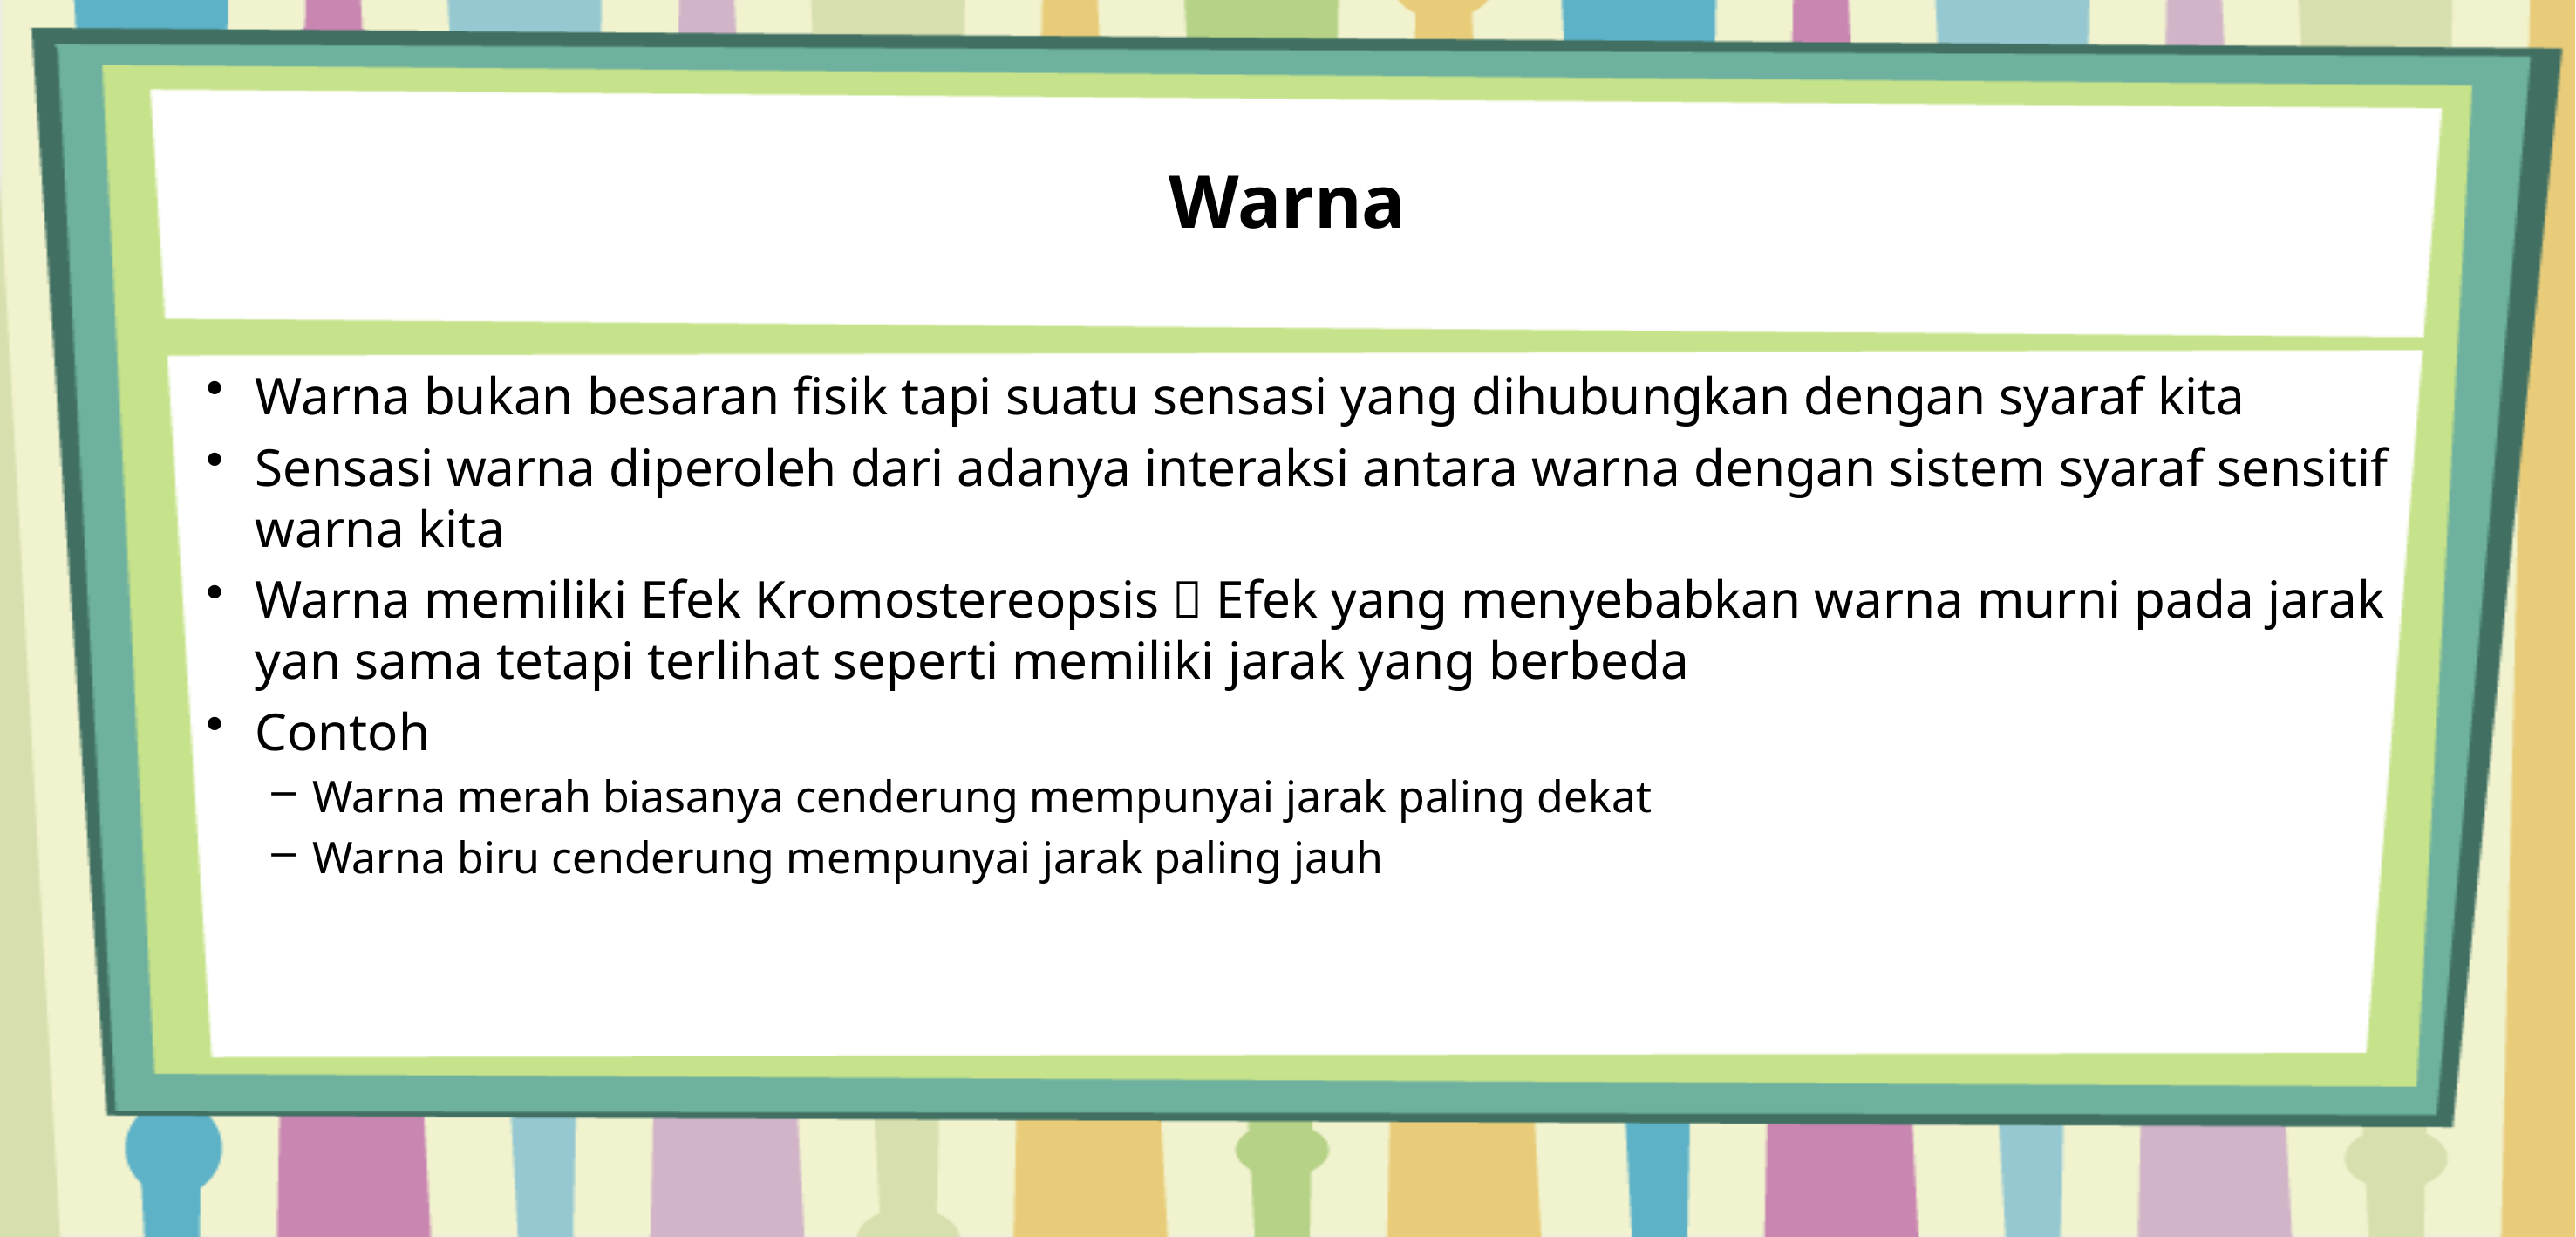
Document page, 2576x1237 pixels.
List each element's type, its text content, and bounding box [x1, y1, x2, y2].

picture [0, 0, 2576, 1237]
list Warna bukan besaran fisik tapi suatu sensasi yang dihubungkan dengan syaraf kita Sensasi warna diperoleh dari adanya interaksi antara warna dengan sistem syaraf sensitif warna kita Warna memiliki Efek Kromostereopsis  Efek yang menyebabkan warna murni pada jarak yan sama tetapi terlihat seperti memiliki jarak yang berbeda Contoh Warna merah biasanya cenderung mempunyai jarak paling dekat Warna biru cenderung mempunyai jarak paling jauh [193, 357, 2404, 1105]
title Warna [128, 96, 2447, 303]
